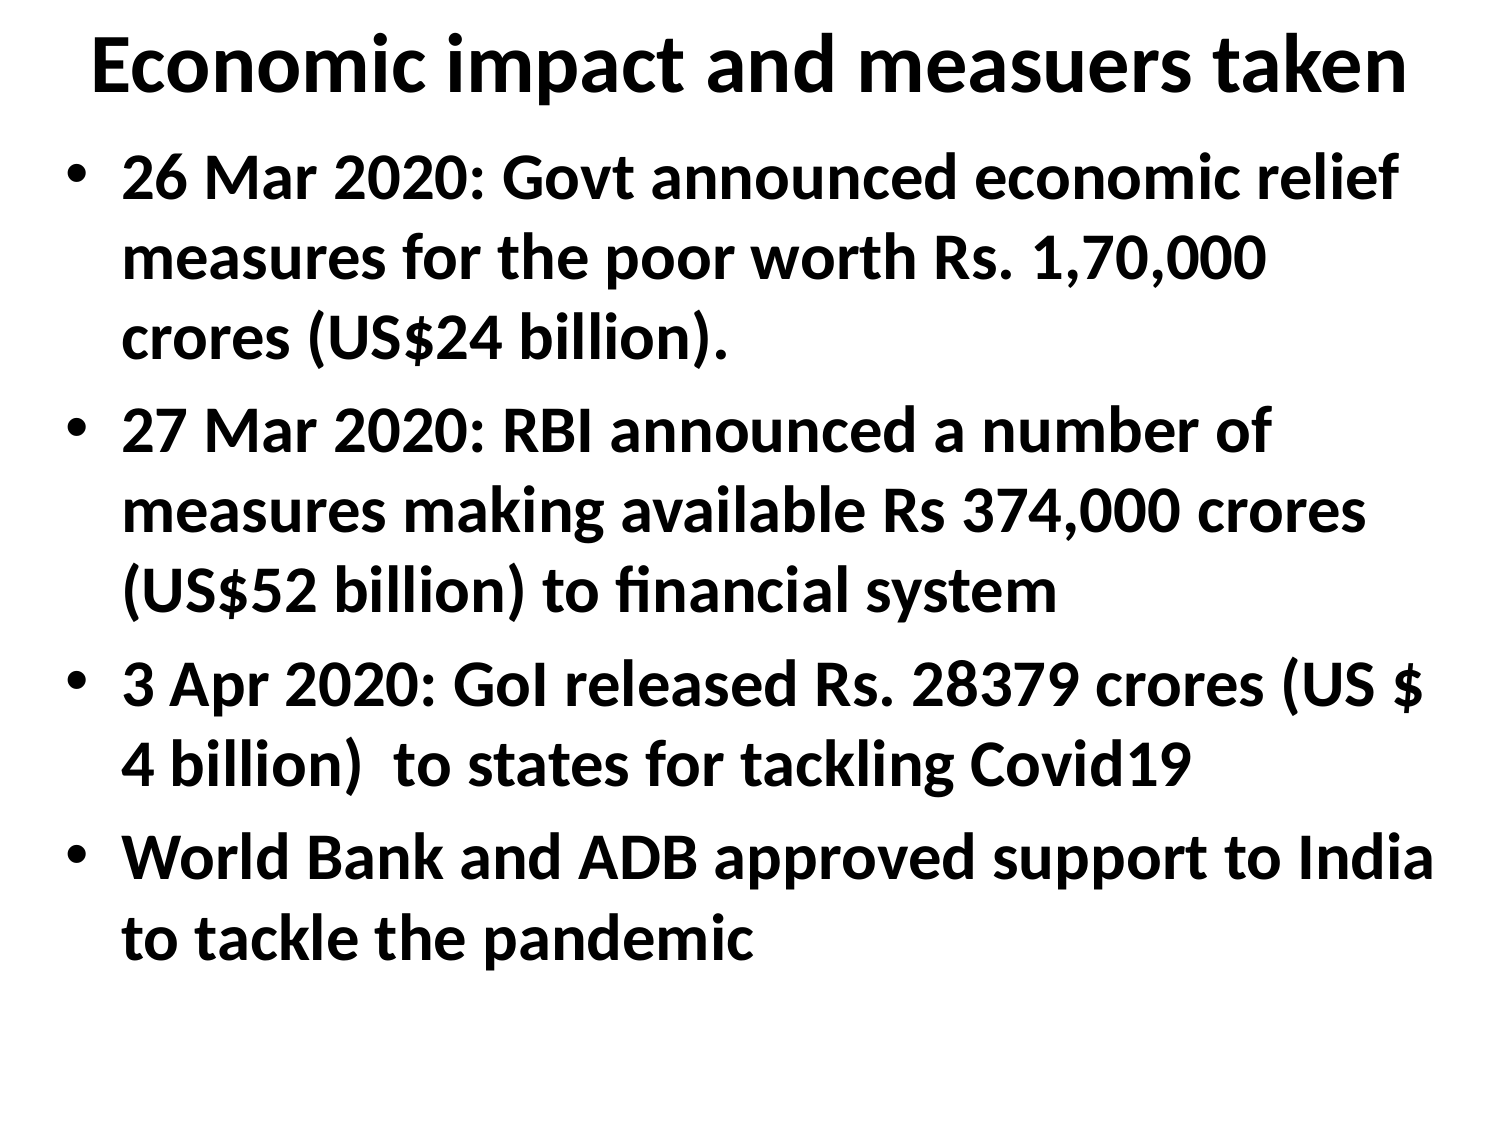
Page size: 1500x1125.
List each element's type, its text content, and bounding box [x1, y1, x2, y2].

list 26 Mar 2020: Govt announced economic relief measures for the poor worth Rs. 1,70,000 crores (US$24 billion). 27 Mar 2020: RBI announced a number of measures making available Rs 374,000 crores (US$52 billion) to financial system 3 Apr 2020: GoI released Rs. 28379 crores (US $ 4 billion) to states for tackling Covid19 World Bank and ADB approved support to India to tackle the pandemic [50, 125, 1463, 1100]
title Economic impact and measuers taken [75, 0, 1425, 118]
